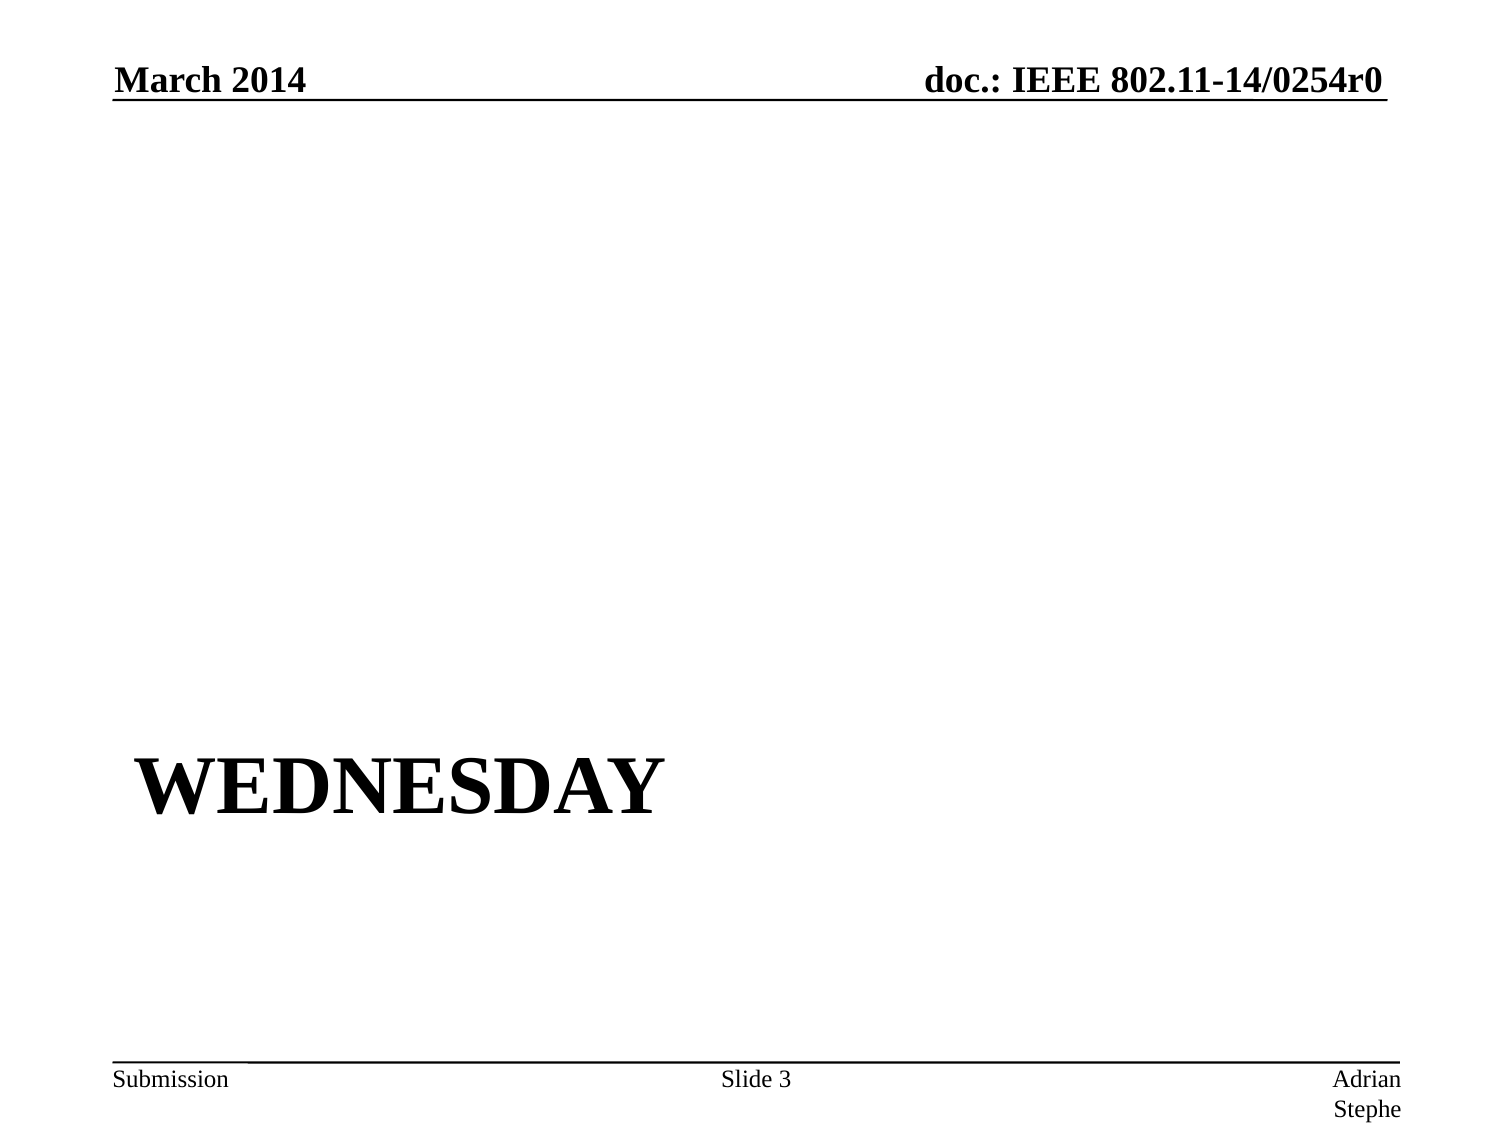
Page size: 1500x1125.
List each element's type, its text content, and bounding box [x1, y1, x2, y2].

slide_number Slide 3 [712, 1061, 800, 1093]
title Wednesday [118, 722, 1394, 947]
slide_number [114, 54, 374, 101]
footer Adrian Stephens, Intel Corporation [1324, 1061, 1402, 1093]
